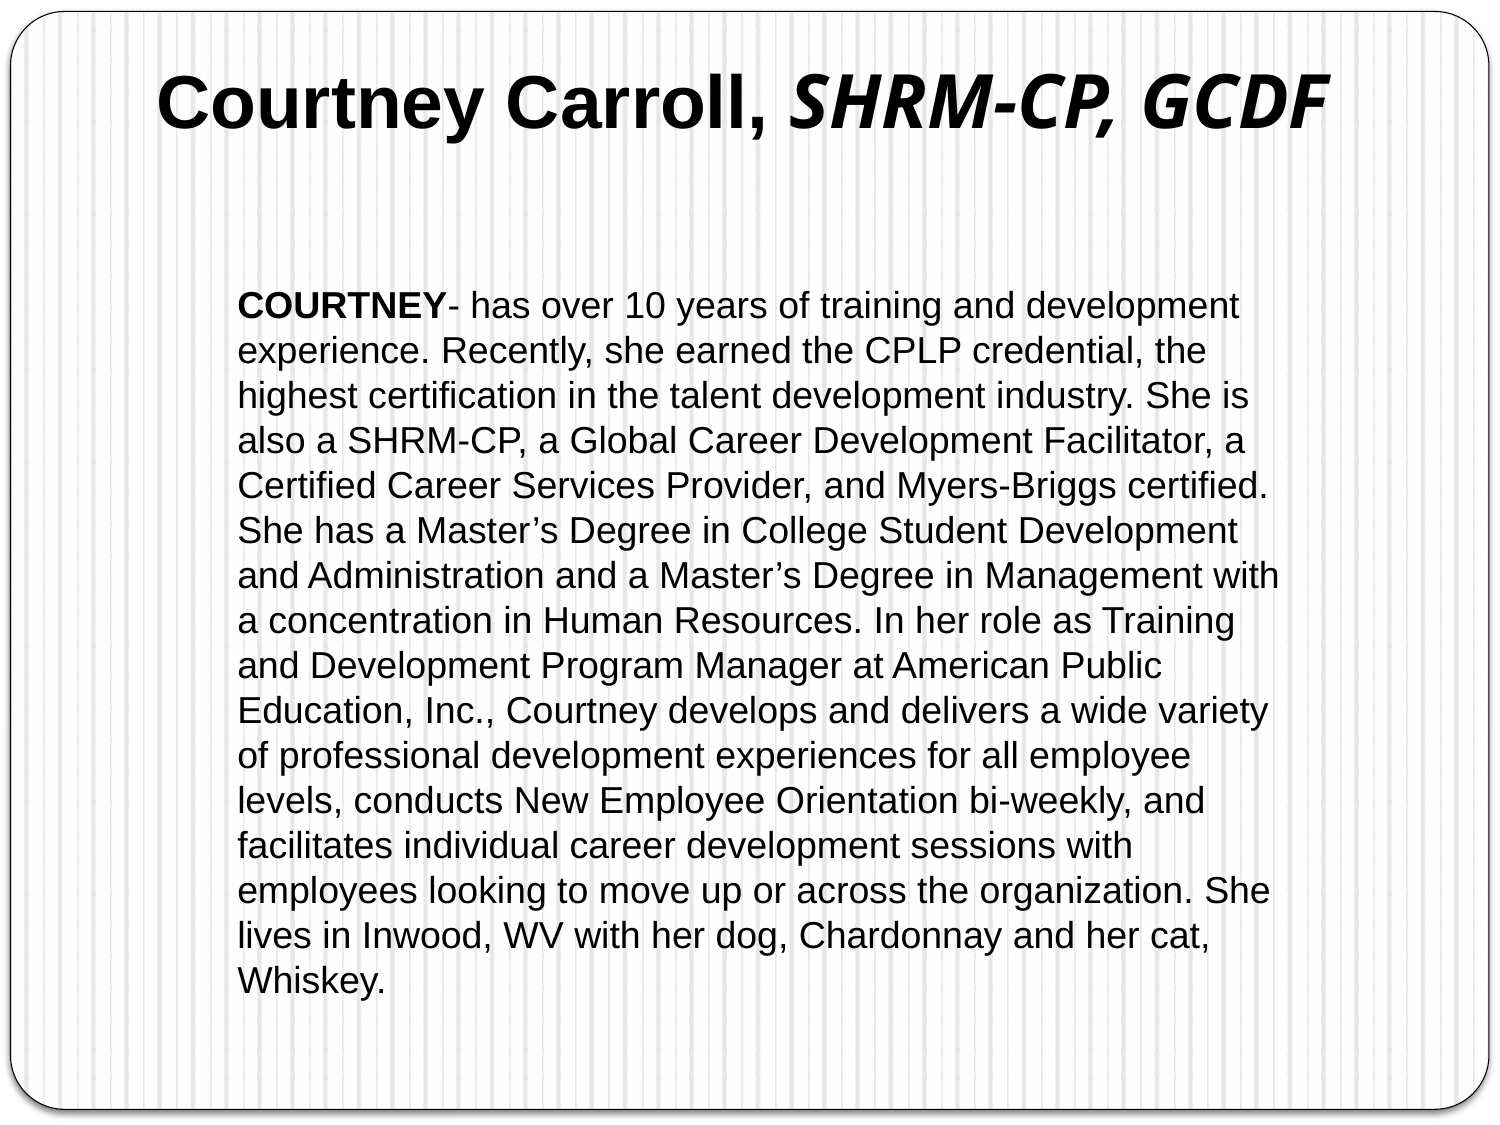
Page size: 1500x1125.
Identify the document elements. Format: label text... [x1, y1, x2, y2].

text_box COURTNEY- has over 10 years of training and development experience. Recently, she earned the CPLP credential, the highest certification in the talent development industry. She is also a SHRM-CP, a Global Career Development Facilitator, a Certified Career Services Provider, and Myers-Briggs certified. She has a Master’s Degree in College Student Development and Administration and a Master’s Degree in Management with a concentration in Human Resources. In her role as Training and Development Program Manager at American Public Education, Inc., Courtney develops and delivers a wide variety of professional development experiences for all employee levels, conducts New Employee Orientation bi-weekly, and facilitates individual career development sessions with employees looking to move up or across the organization. She lives in Inwood, WV with her dog, Chardonnay and her cat, Whiskey. [222, 273, 1316, 1009]
text_box Courtney Carroll, SHRM-CP, GCDF [82, 45, 1423, 241]
picture [12, 12, 1488, 1108]
